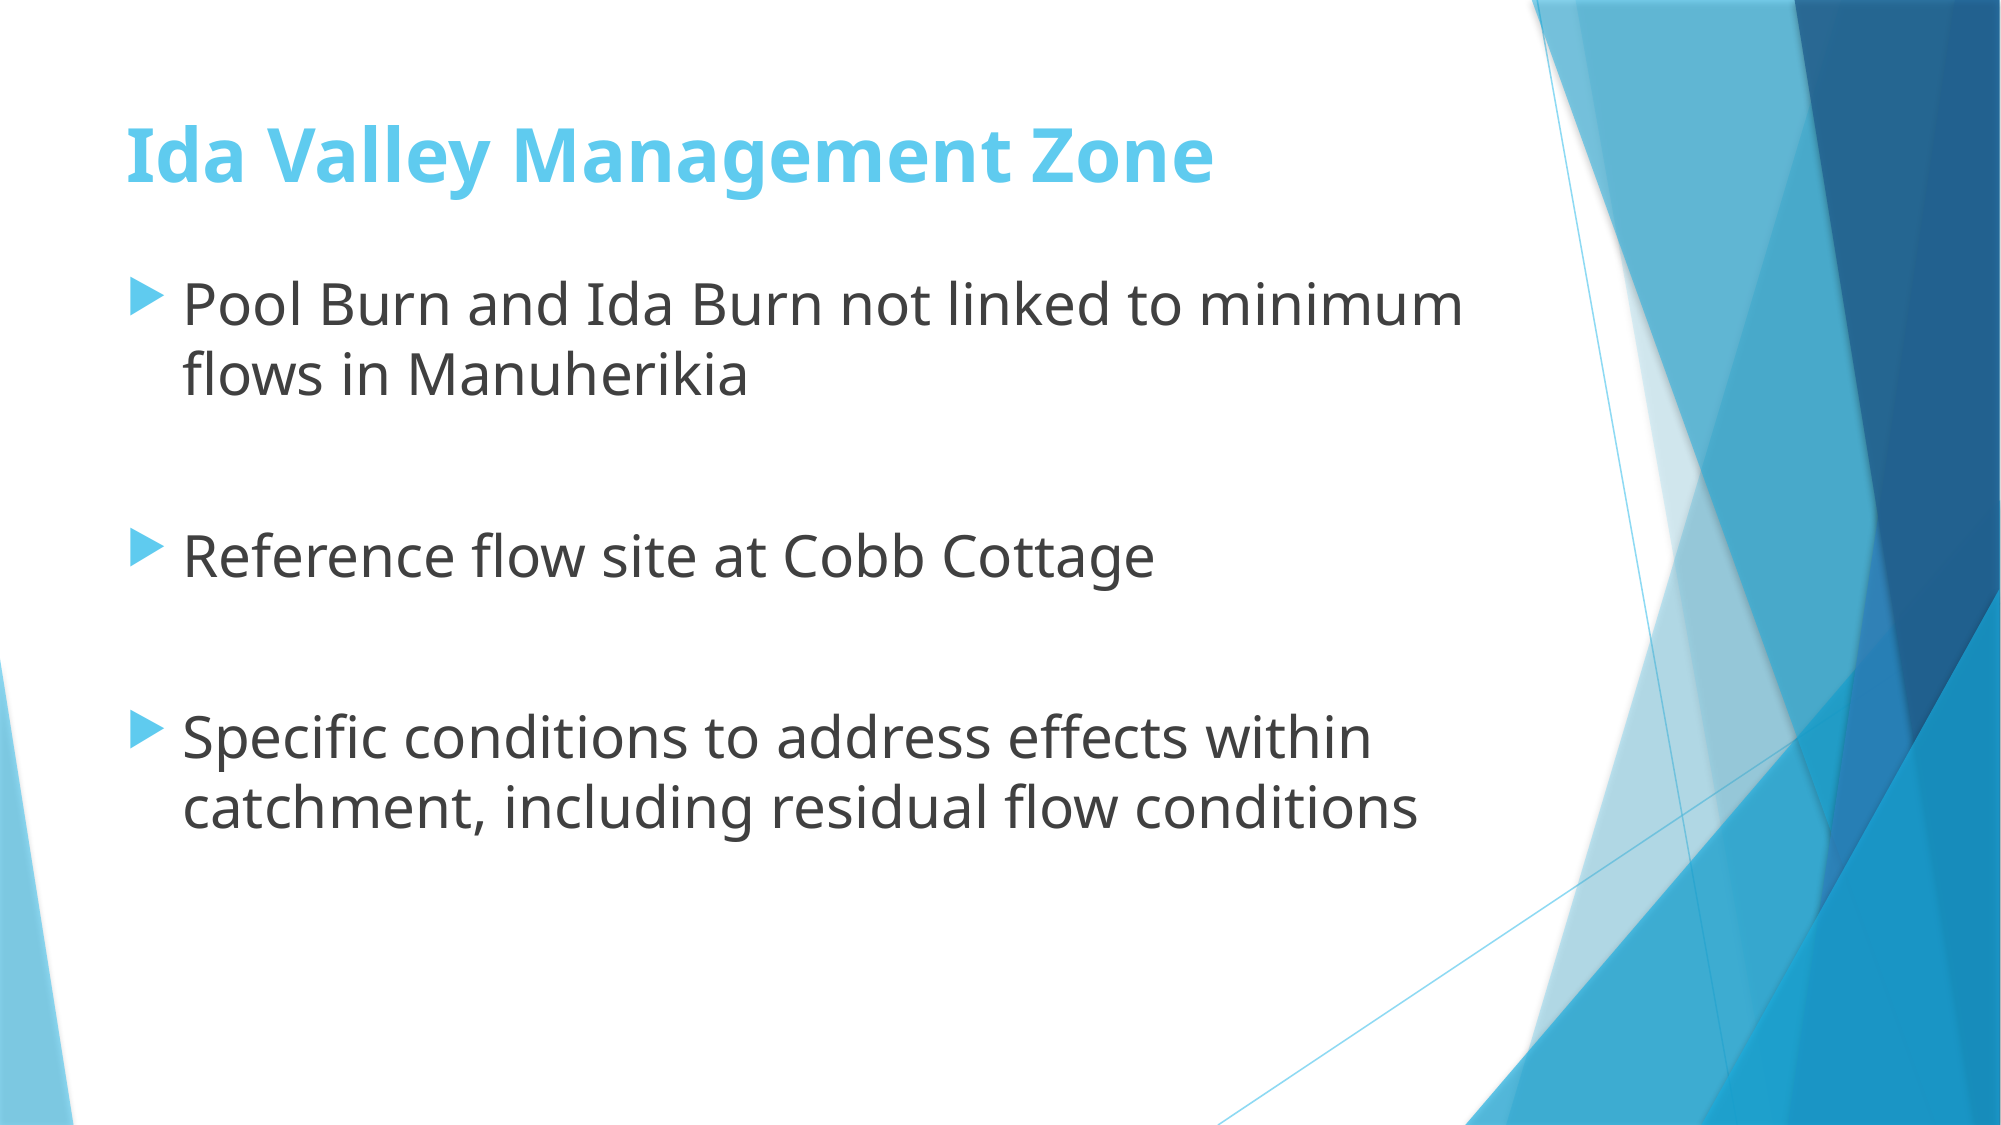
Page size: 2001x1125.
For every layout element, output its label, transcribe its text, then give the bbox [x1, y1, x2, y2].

title Ida Valley Management Zone [111, 99, 1522, 260]
list Pool Burn and Ida Burn not linked to minimum flows in Manuherikia Reference flow site at Cobb Cottage Specific conditions to address effects within catchment, including residual flow conditions [111, 260, 1522, 992]
